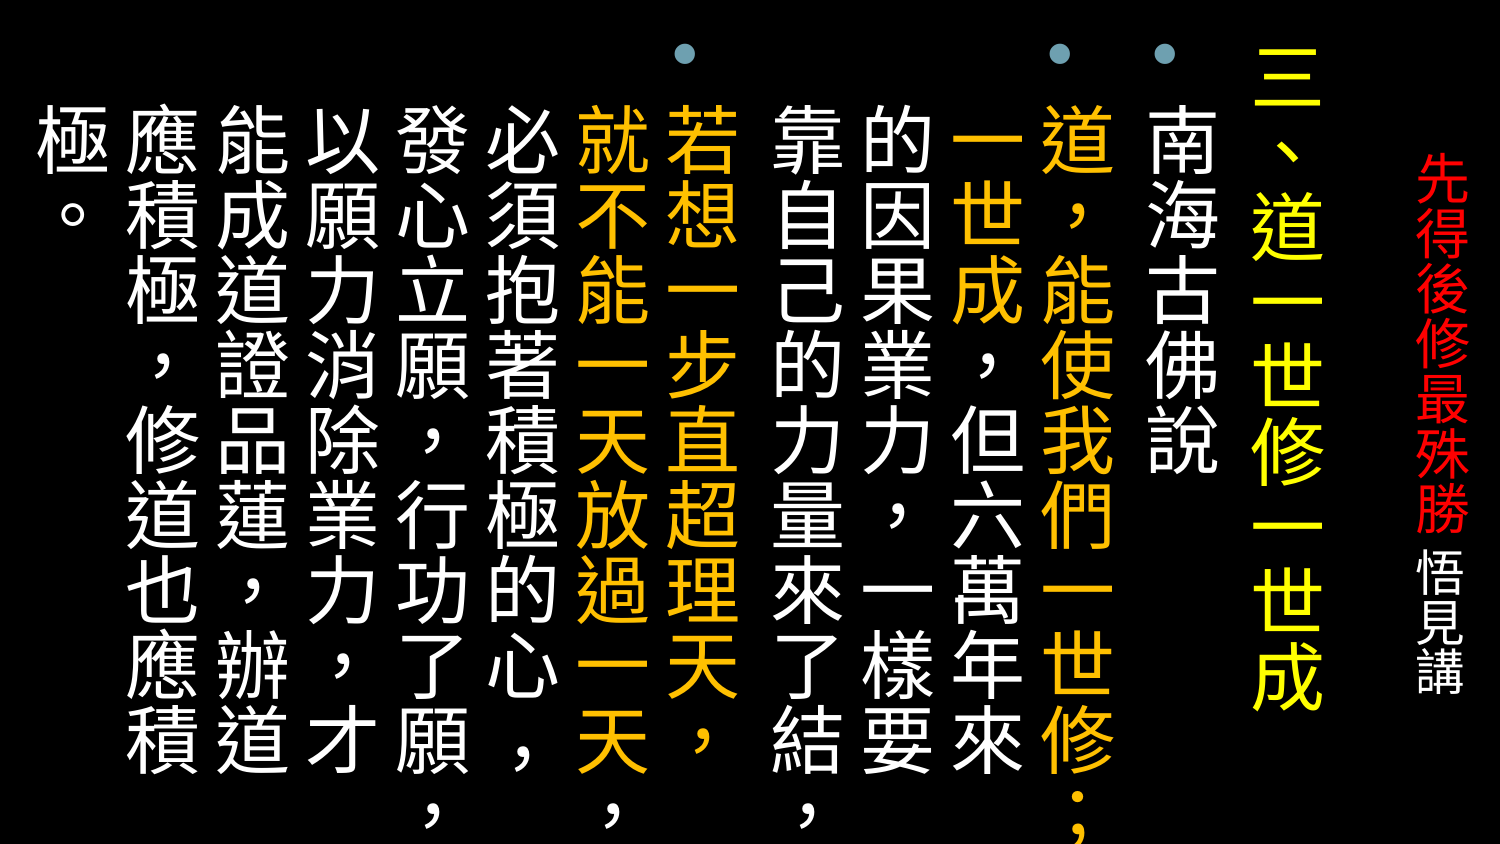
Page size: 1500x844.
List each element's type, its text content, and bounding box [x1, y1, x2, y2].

title 先得後修最殊勝 悟見講 [1399, 23, 1483, 825]
list 三、道一世修一世成 南海古佛說 道，能使我們一世修；一世成，但六萬年來的因果業力，一樣要靠自己的力量來了結， 若想一步直超理天，就不能一天放過一天，必須抱著積極的心 ，發心立願，行功了願，以願力消除業力，才能成道證品蓮，辦道應積極，修道也應積極。 [17, 18, 1388, 825]
